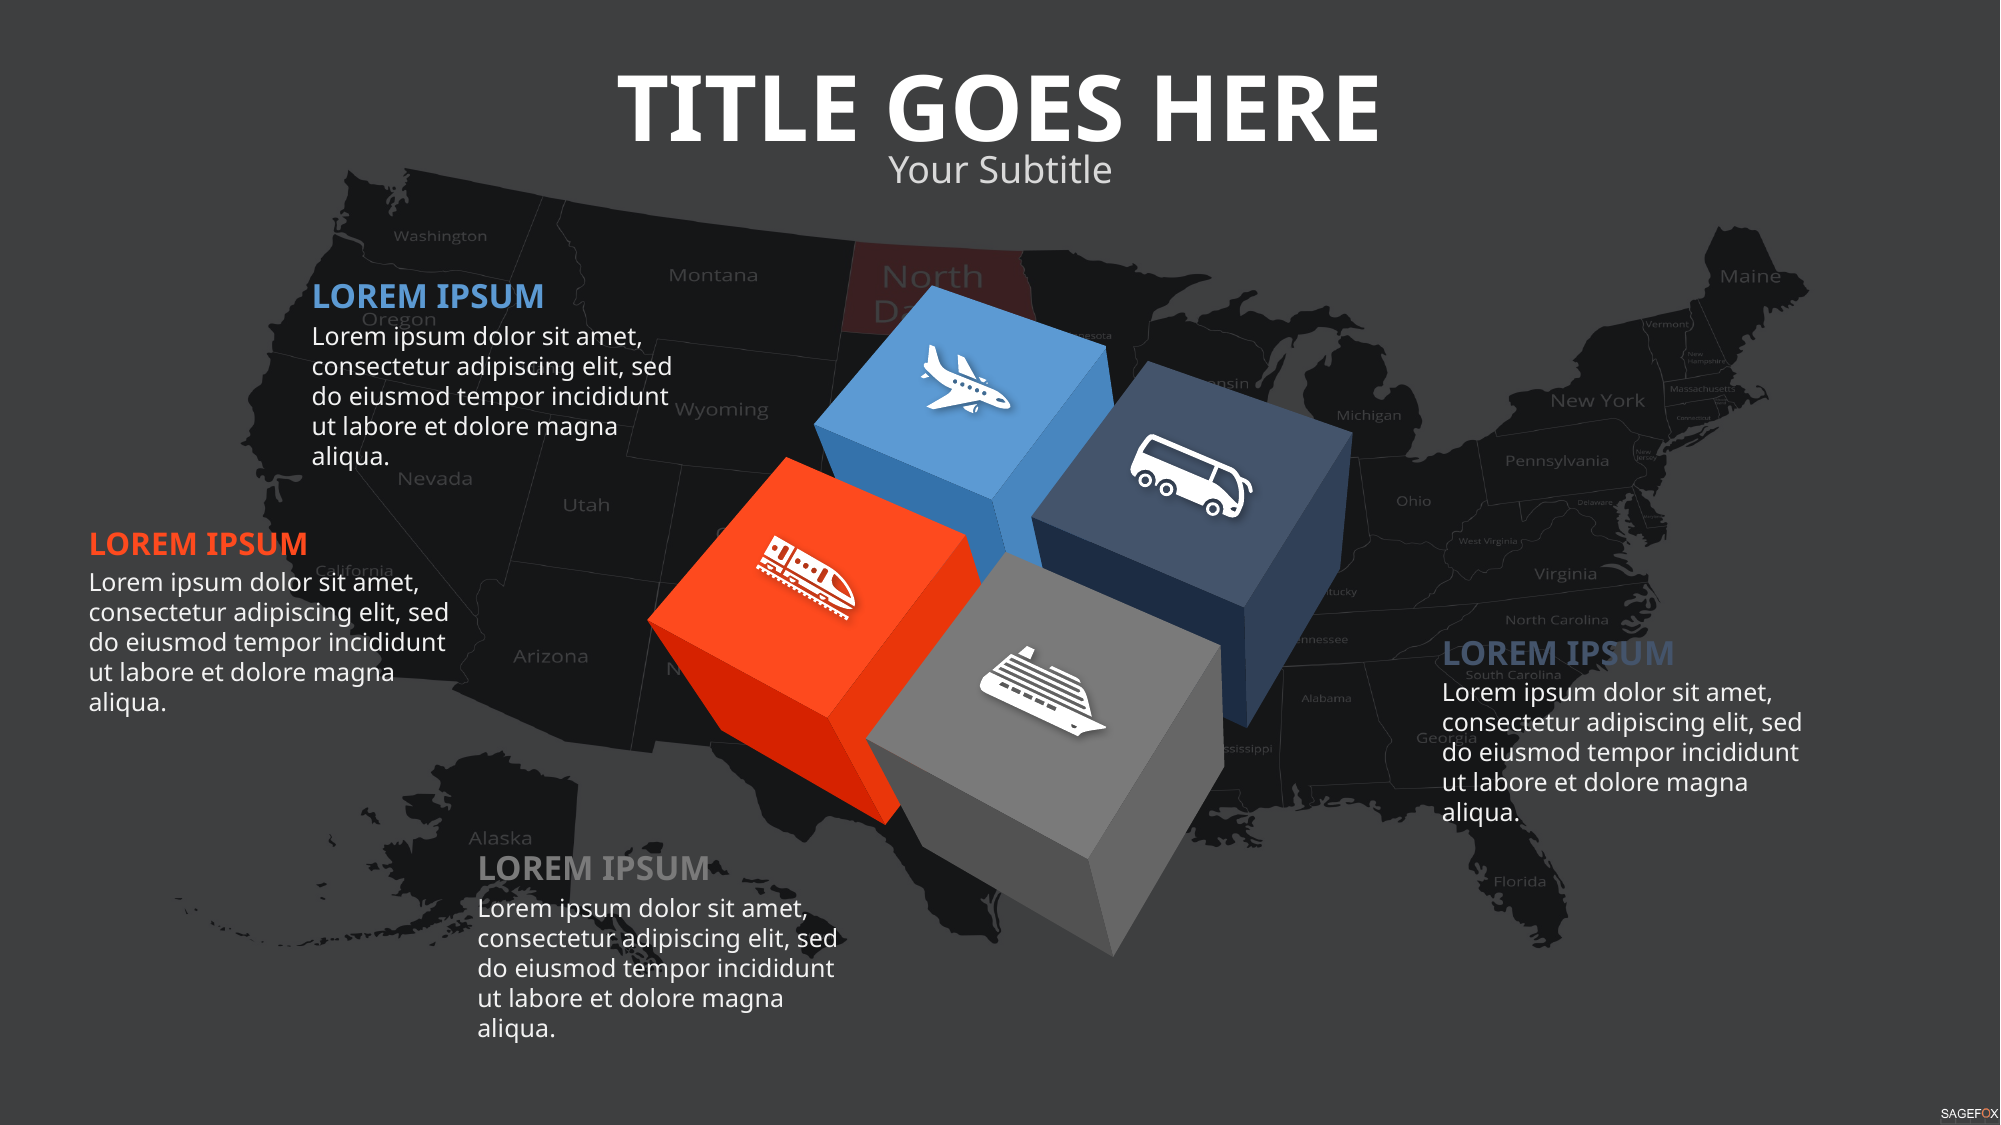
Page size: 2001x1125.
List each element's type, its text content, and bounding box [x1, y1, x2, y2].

text_box LOREM IPSUM Lorem ipsum dolor sit amet, consectetur adipiscing elit, sed do eiusmod tempor incididunt ut labore et dolore magna aliqua. [73, 516, 473, 724]
text_box LOREM IPSUM Lorem ipsum dolor sit amet, consectetur adipiscing elit, sed do eiusmod tempor incididunt ut labore et dolore magna aliqua. [1427, 624, 1827, 834]
text_box LOREM IPSUM Lorem ipsum dolor sit amet, consectetur adipiscing elit, sed do eiusmod tempor incididunt ut labore et dolore magna aliqua. [462, 840, 862, 1050]
text_box LOREM IPSUM Lorem ipsum dolor sit amet, consectetur adipiscing elit, sed do eiusmod tempor incididunt ut labore et dolore magna aliqua. [296, 268, 697, 478]
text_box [865, 551, 1225, 958]
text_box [647, 456, 1007, 825]
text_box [813, 285, 1128, 551]
picture [1940, 0, 2001, 1125]
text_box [548, 42, 1452, 199]
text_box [1031, 360, 1353, 729]
